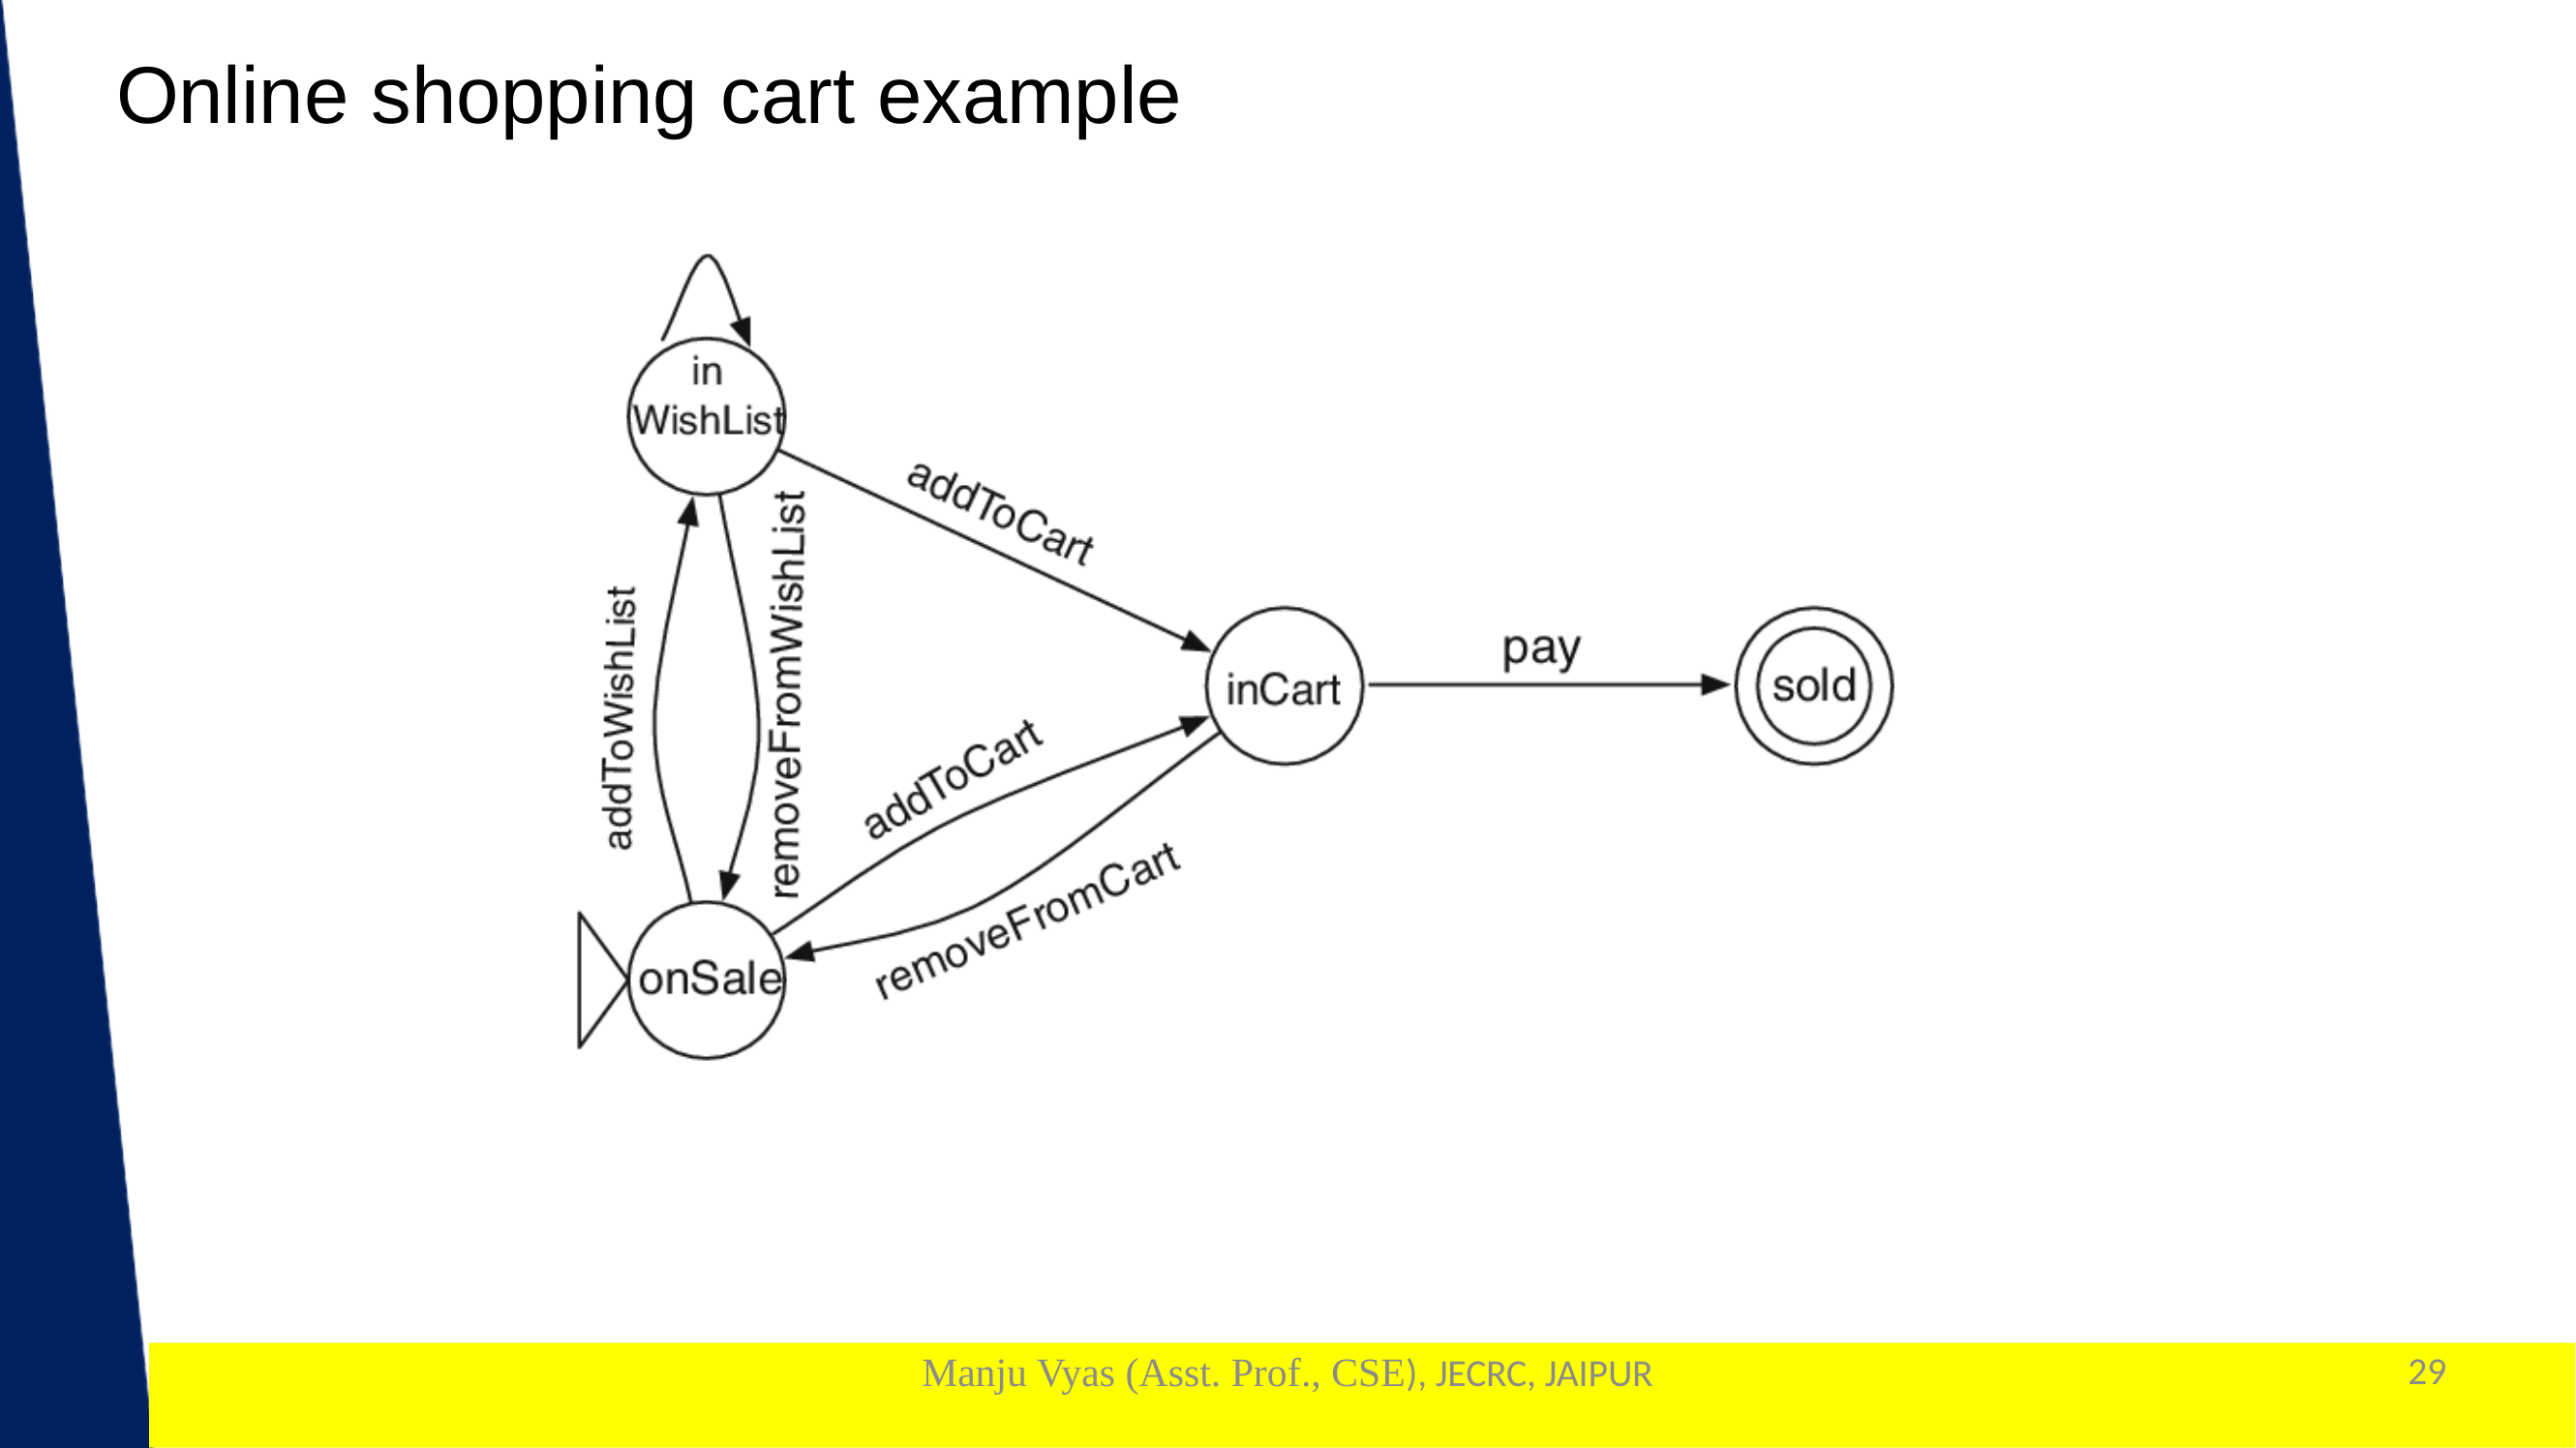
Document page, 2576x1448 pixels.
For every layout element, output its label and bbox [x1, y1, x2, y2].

picture [566, 254, 1900, 1065]
text_box [0, 0, 2576, 1448]
